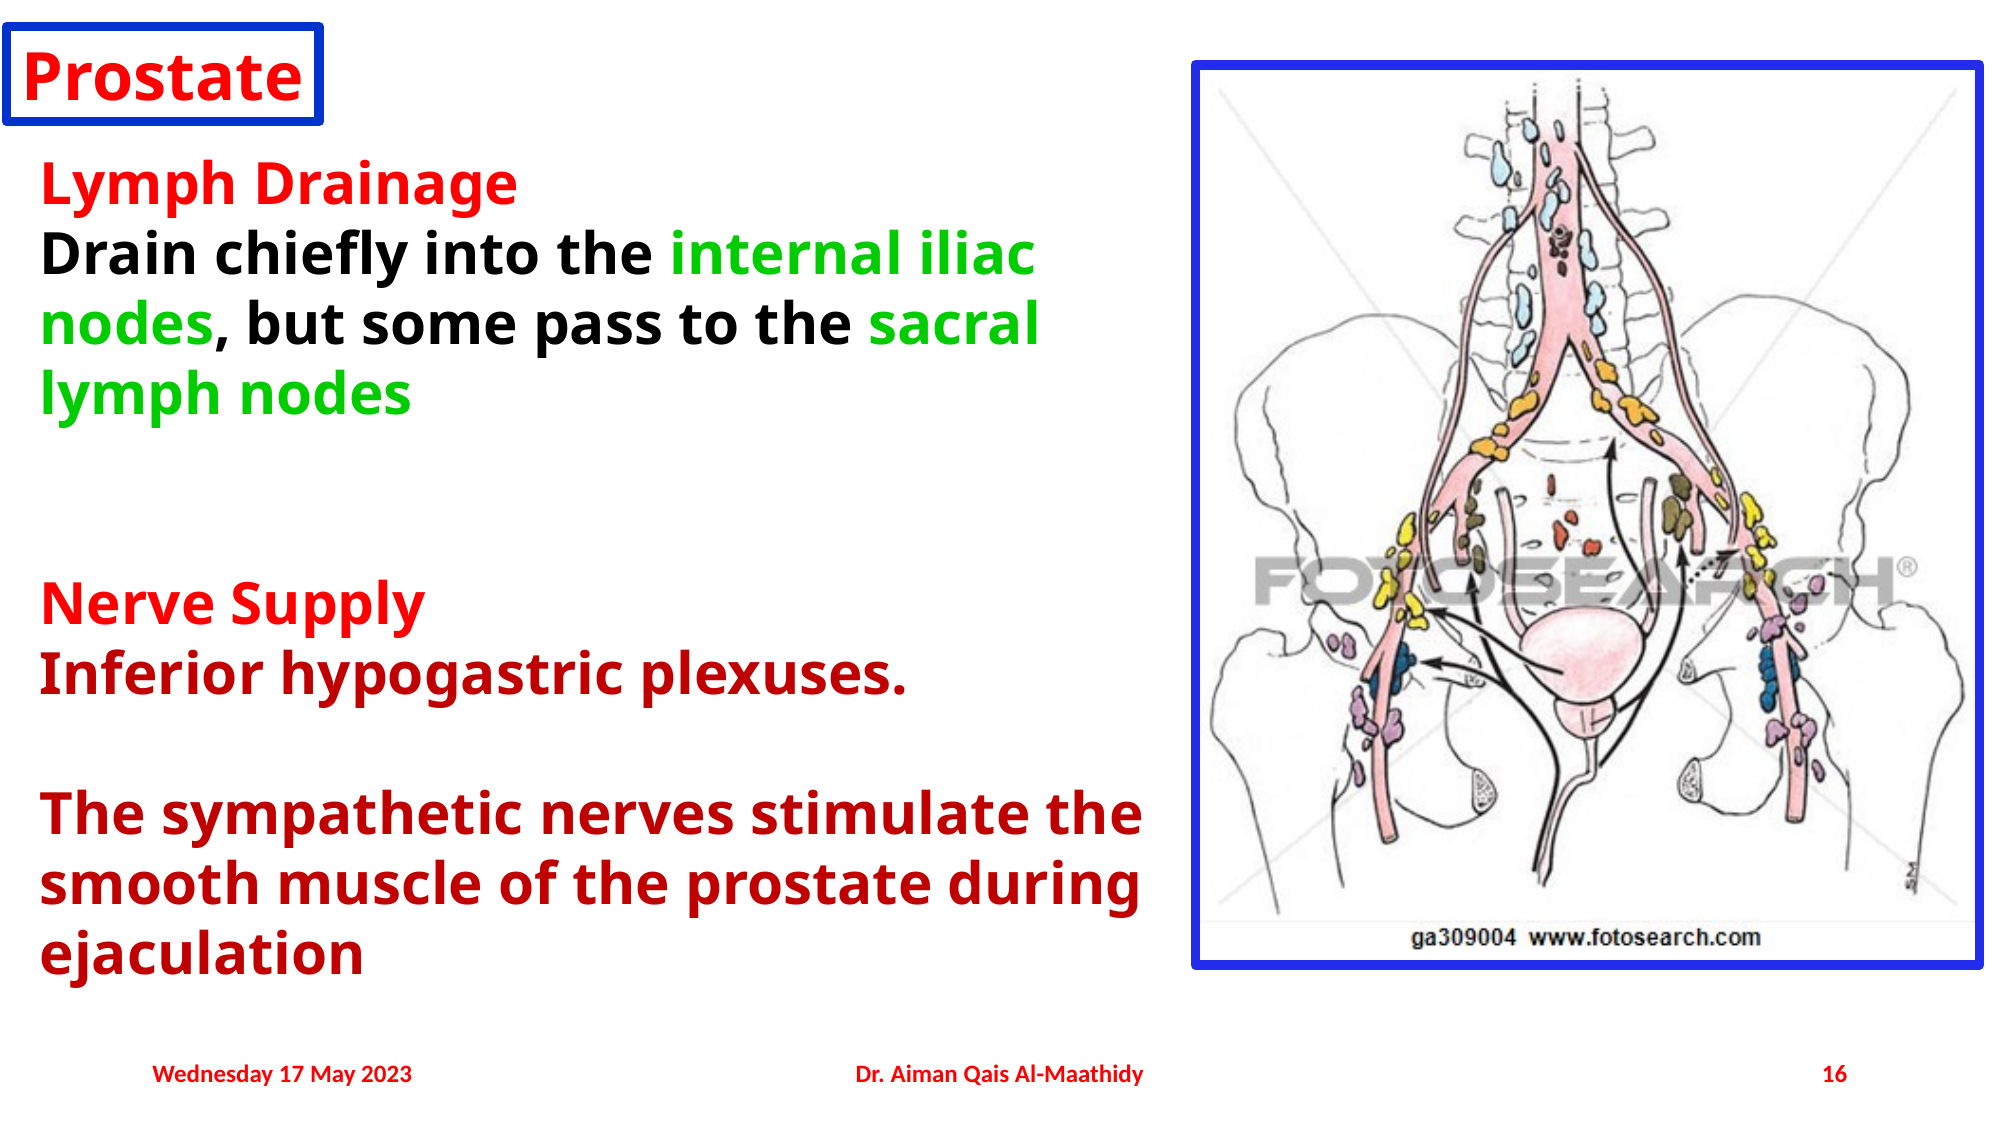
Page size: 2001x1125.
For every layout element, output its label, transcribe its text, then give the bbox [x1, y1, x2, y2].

slide_number 16 [1412, 1042, 1863, 1103]
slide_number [137, 1042, 588, 1103]
picture [1199, 69, 1975, 961]
text_box Prostate [6, 26, 320, 122]
text_box Lymph Drainage Drain chiefly into the internal iliac nodes, but some pass to the sacral lymph nodes Nerve Supply Inferior hypogastric plexuses. The sympathetic nerves stimulate the smooth muscle of the prostate during ejaculation [24, 139, 1220, 994]
footer Dr. Aiman Qais Al-Maathidy [662, 1042, 1338, 1103]
